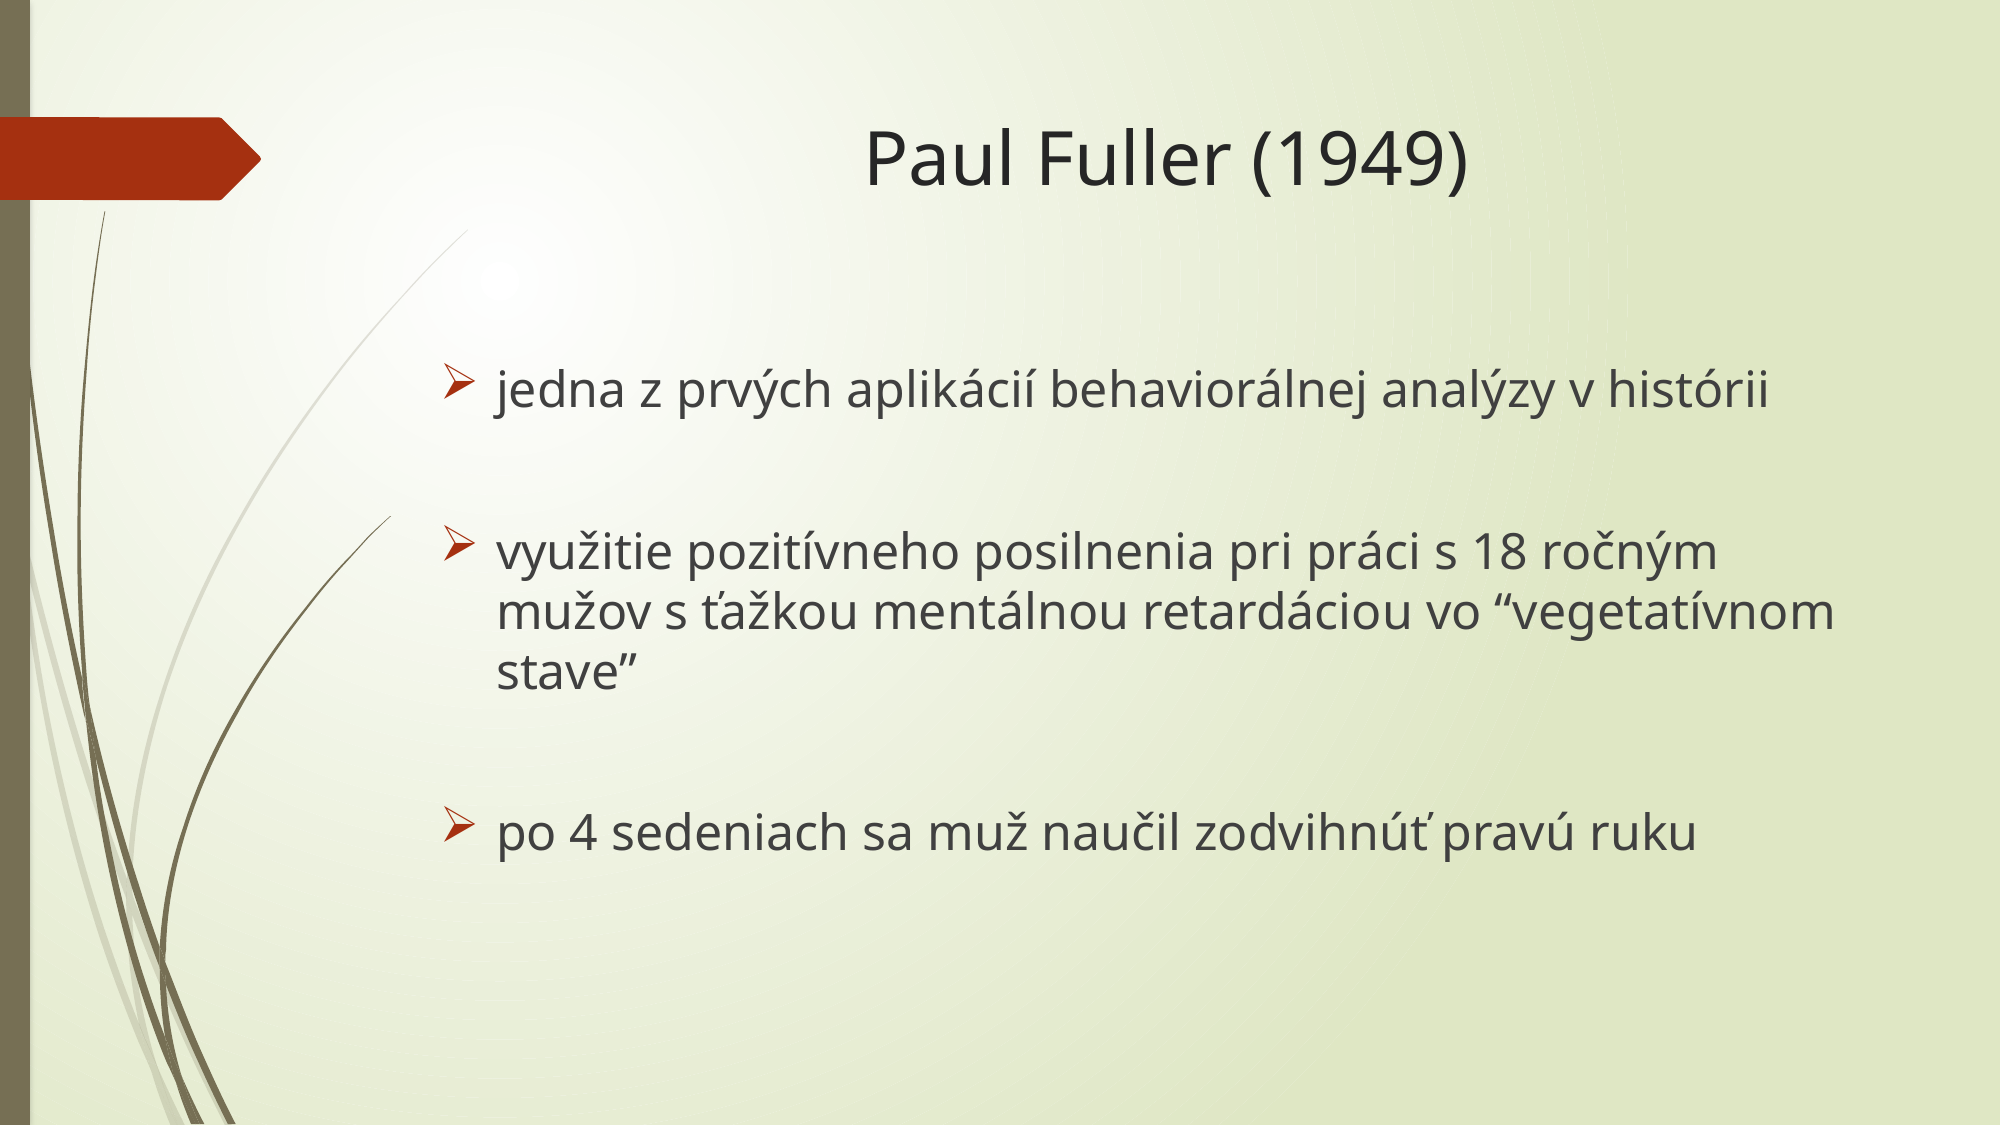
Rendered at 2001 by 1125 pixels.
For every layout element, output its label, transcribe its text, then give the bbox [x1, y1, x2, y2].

title Paul Fuller (1949) [425, 102, 1888, 313]
list jedna z prvých aplikácií behaviorálnej analýzy v histórii využitie pozitívneho posilnenia pri práci s 18 ročným mužov s ťažkou mentálnou retardáciou vo “vegetatívnom stave” po 4 sedeniach sa muž naučil zodvihnúť pravú ruku [424, 350, 1888, 970]
